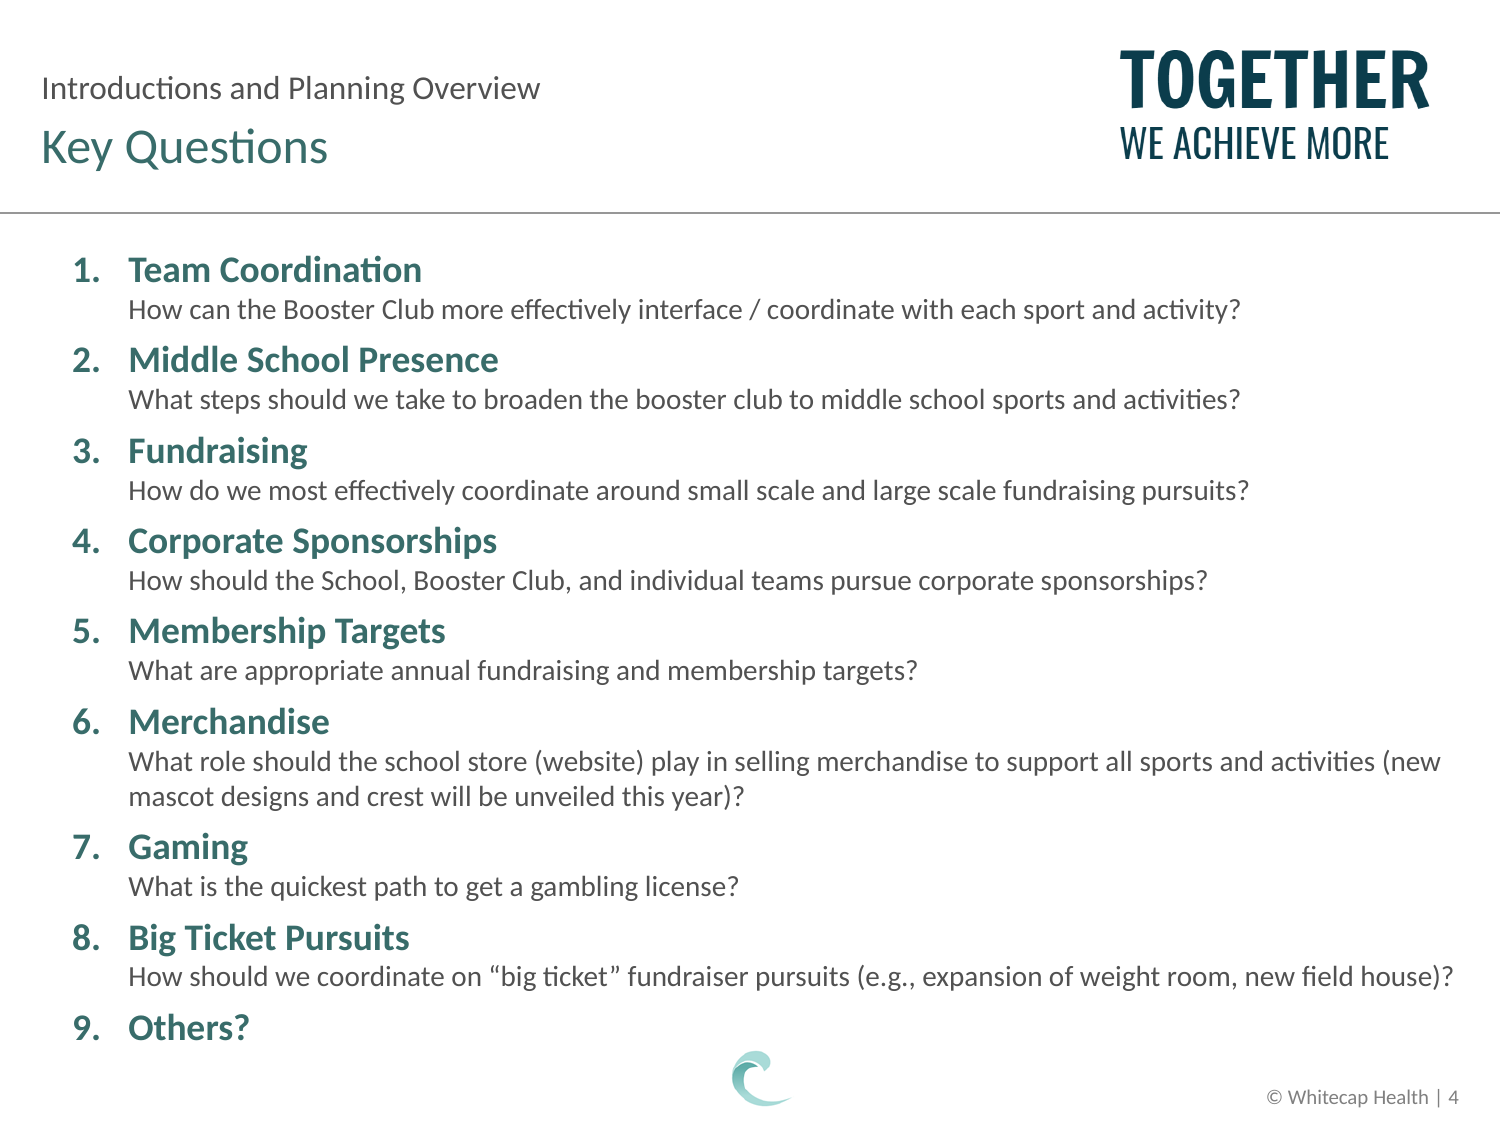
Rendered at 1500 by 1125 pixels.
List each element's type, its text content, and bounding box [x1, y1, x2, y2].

picture [727, 1080, 798, 1112]
list Introductions and Planning Overview [41, 57, 1124, 115]
picture [1111, 42, 1444, 175]
list Team Coordination How can the Booster Club more effectively interface / coordinate with each sport and activity? Middle School Presence What steps should we take to broaden the booster club to middle school sports and activities? Fundraising How do we most effectively coordinate around small scale and large scale fundraising pursuits? Corporate Sponsorships How should the School, Booster Club, and individual teams pursue corporate sponsorships? Membership Targets What are appropriate annual fundraising and membership targets? Merchandise What role should the school store (website) play in selling merchandise to support all sports and activities (new mascot designs and crest will be unveiled this year)? Gaming What is the quickest path to get a gambling license? Big Ticket Pursuits How should we coordinate on “big ticket” fundraiser pursuits (e.g., expansion of weight room, new field house)? Others? [41, 245, 1472, 1080]
title Key Questions [41, 115, 1123, 174]
